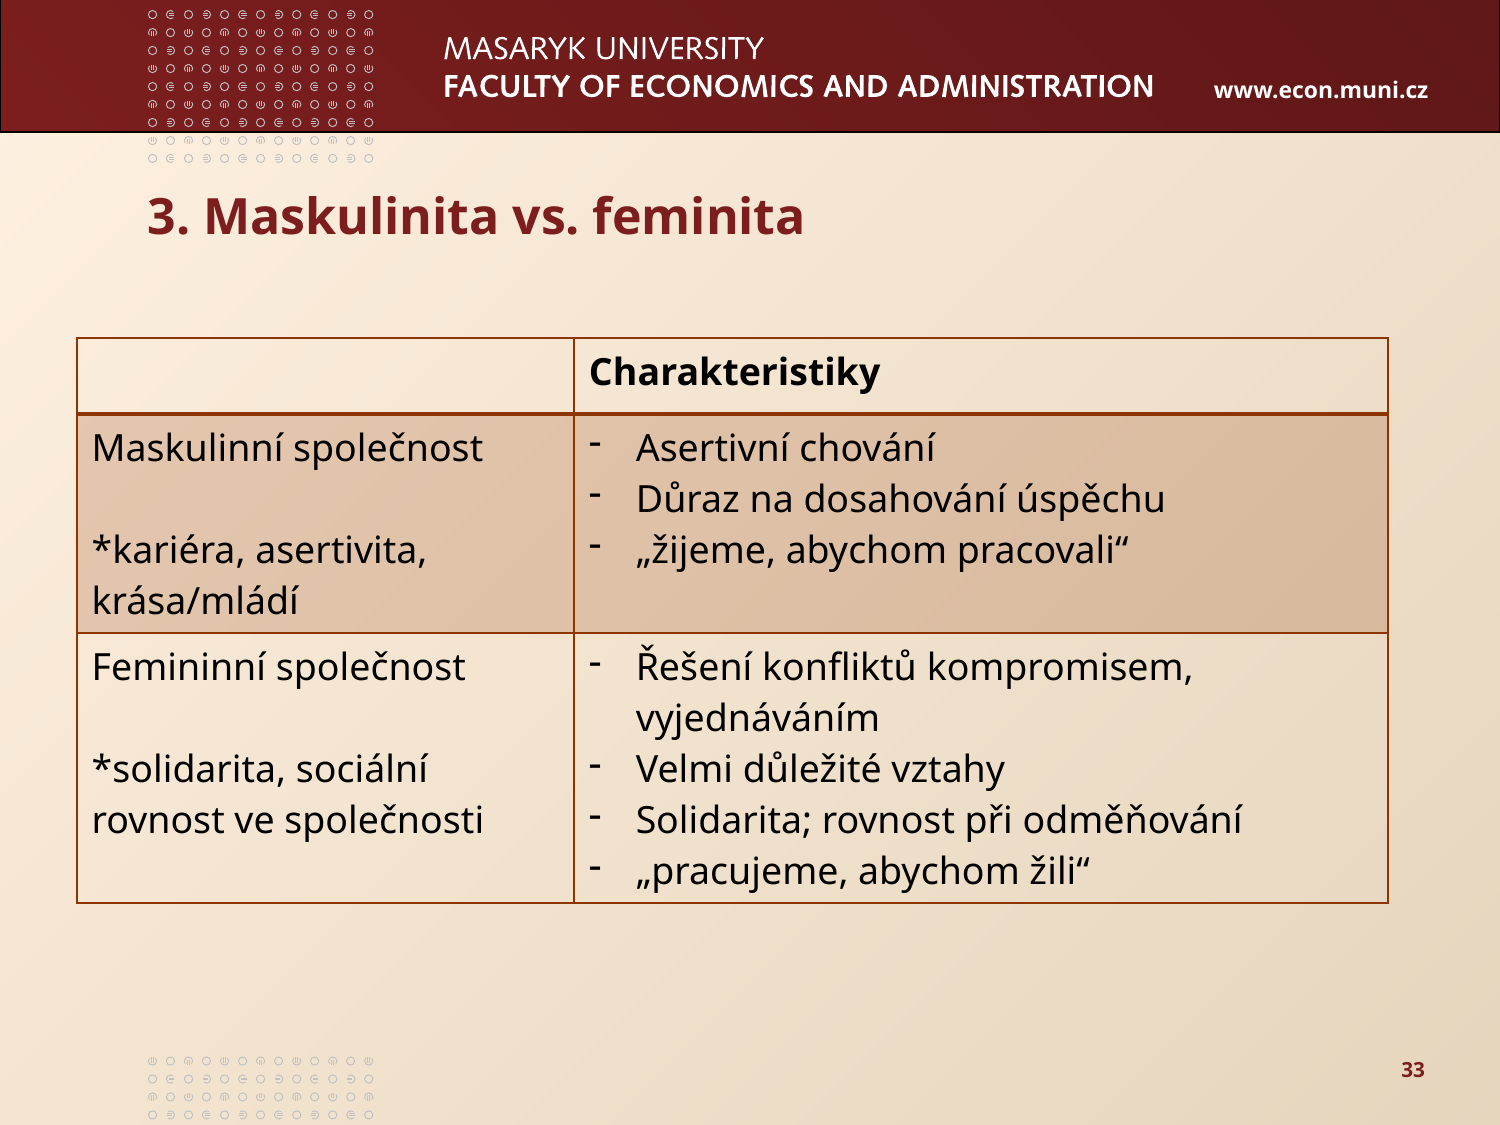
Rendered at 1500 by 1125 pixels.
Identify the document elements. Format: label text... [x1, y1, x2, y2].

table_header [78, 339, 573, 412]
title 3. Maskulinita vs. feminita [147, 184, 1423, 267]
table_header Charakteristiky [575, 339, 1387, 412]
table_cell Asertivní chování Důraz na dosahování úspěchu „žijeme, abychom pracovali“ [575, 416, 1387, 632]
table_cell Maskulinní společnost *kariéra, asertivita, krása/mládí [78, 416, 573, 632]
table_cell Řešení konfliktů kompromisem, vyjednáváním Velmi důležité vztahy Solidarita; rovnost při odměňování „pracujeme, abychom žili“ [575, 634, 1387, 902]
slide_number 33 [1315, 1056, 1426, 1101]
table_cell Femininní společnost *solidarita, sociální rovnost ve společnosti [78, 634, 573, 902]
